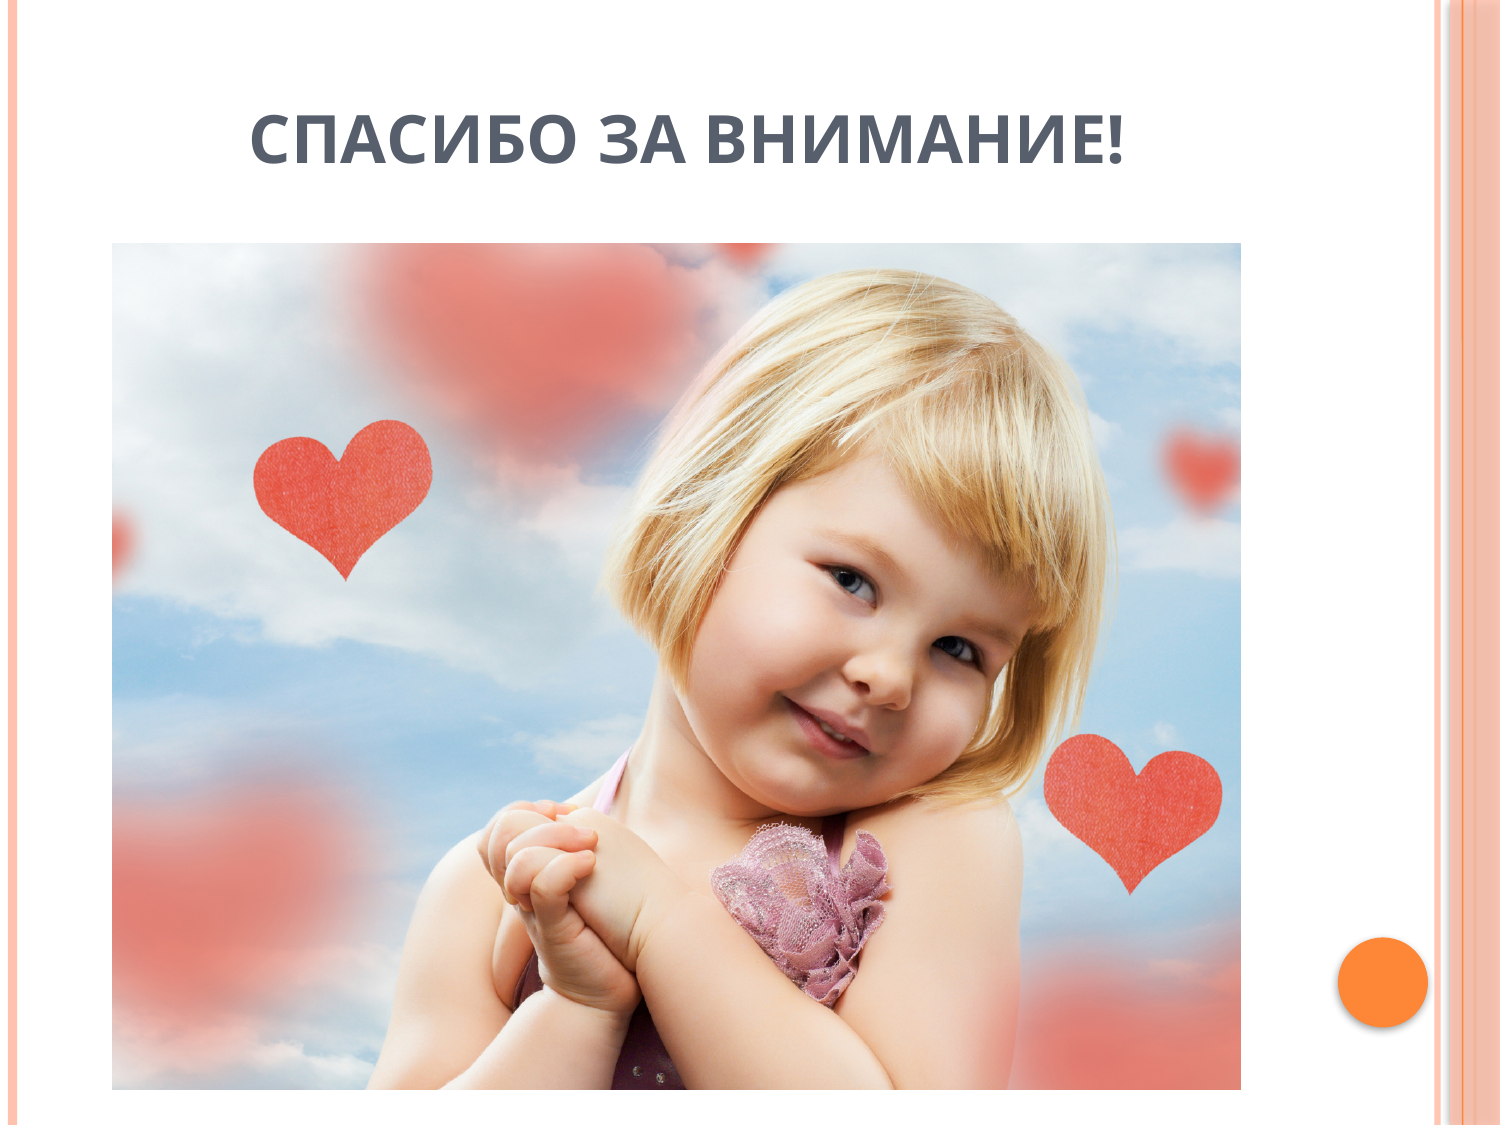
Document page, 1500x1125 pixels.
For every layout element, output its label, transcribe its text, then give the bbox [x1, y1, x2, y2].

title СПАСИБО ЗА ВНИМАНИЕ! [75, 45, 1300, 185]
picture [111, 242, 1241, 1090]
